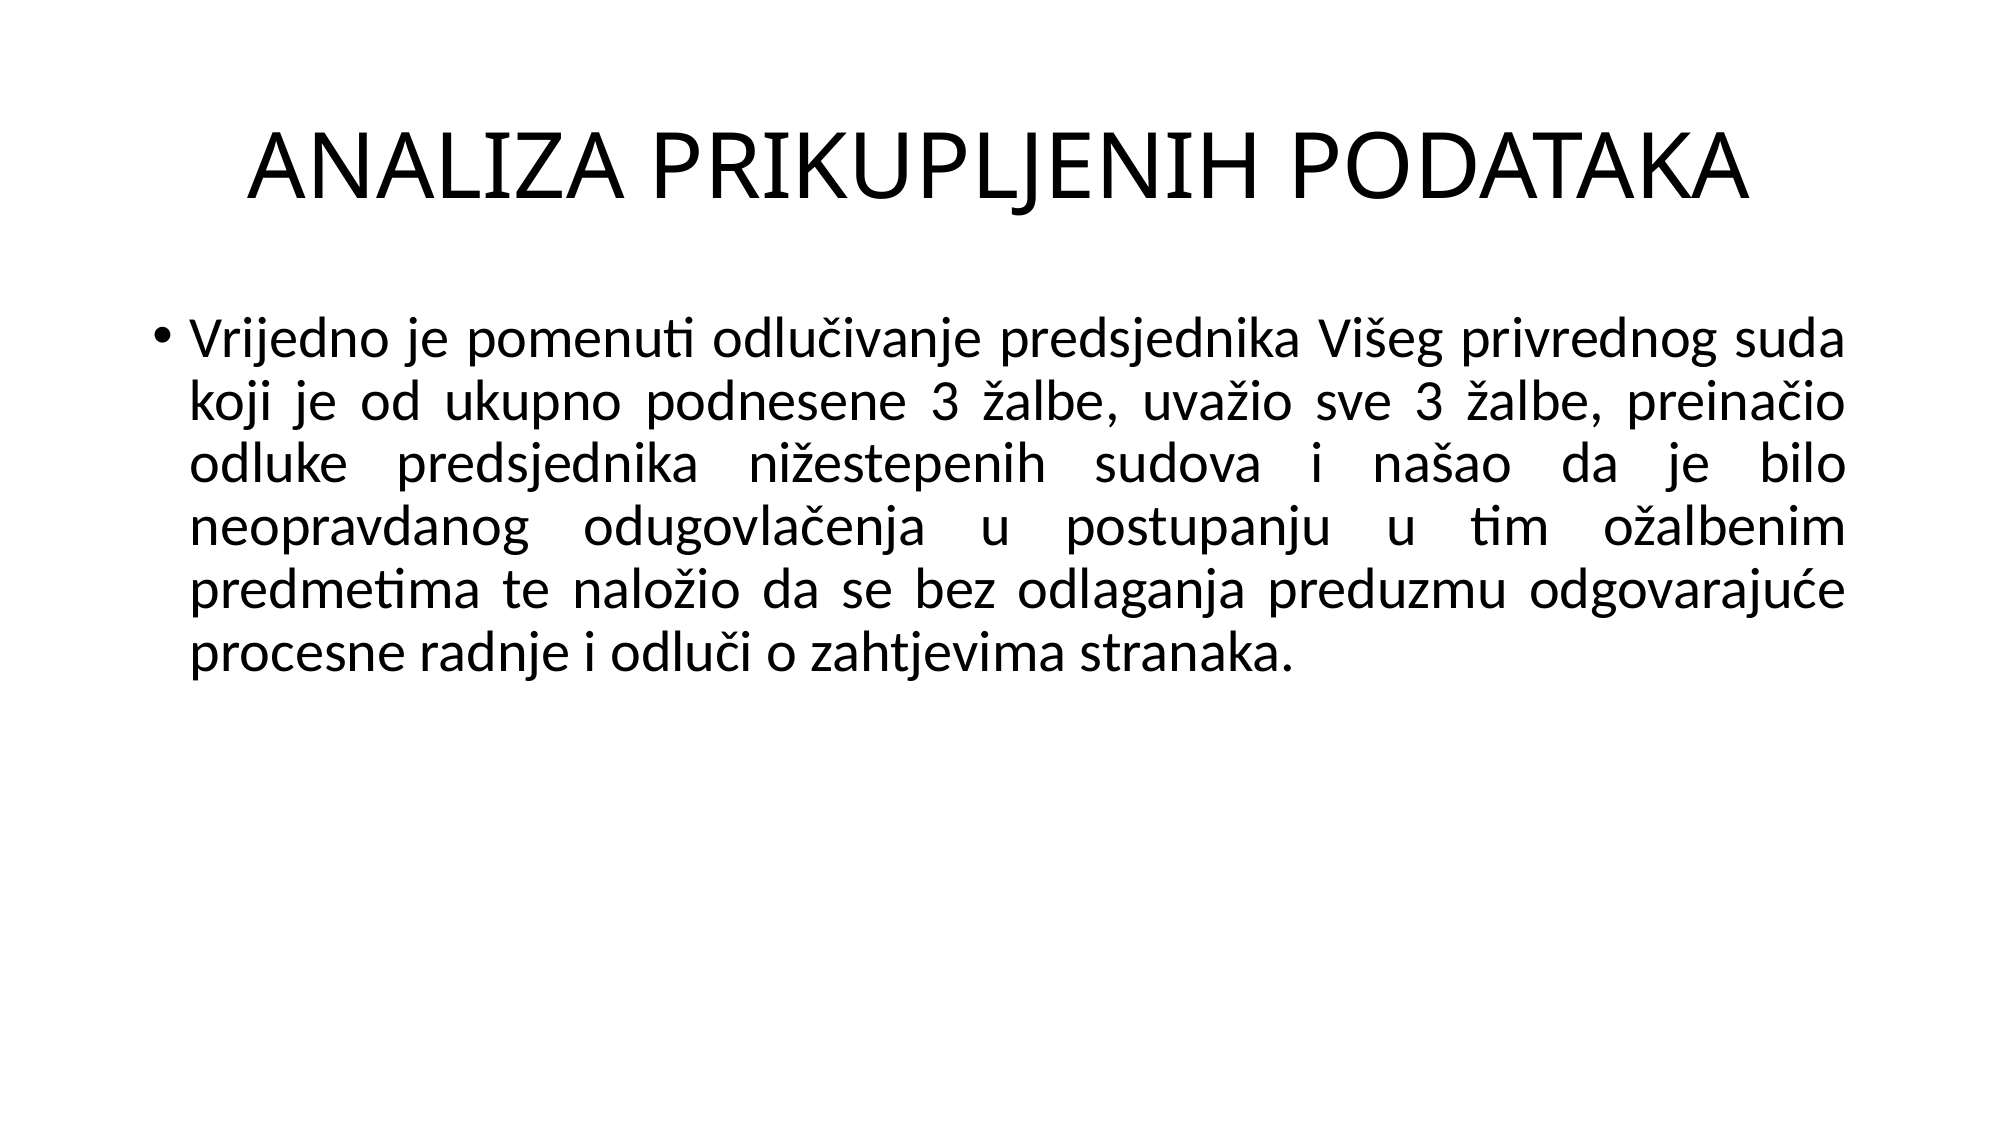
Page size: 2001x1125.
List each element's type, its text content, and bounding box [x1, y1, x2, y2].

list Vrijedno je pomenuti odlučivanje predsjednika Višeg privrednog suda koji je od ukupno podnesene 3 žalbe, uvažio sve 3 žalbe, preinačio odluke predsjednika nižestepenih sudova i našao da je bilo neopravdanog odugovlačenja u postupanju u tim ožalbenim predmetima te naložio da se bez odlaganja preduzmu odgovarajuće procesne radnje i odluči o zahtjevima stranaka. [137, 299, 1863, 1014]
title ANALIZA PRIKUPLJENIH PODATAKA [137, 59, 1863, 278]
